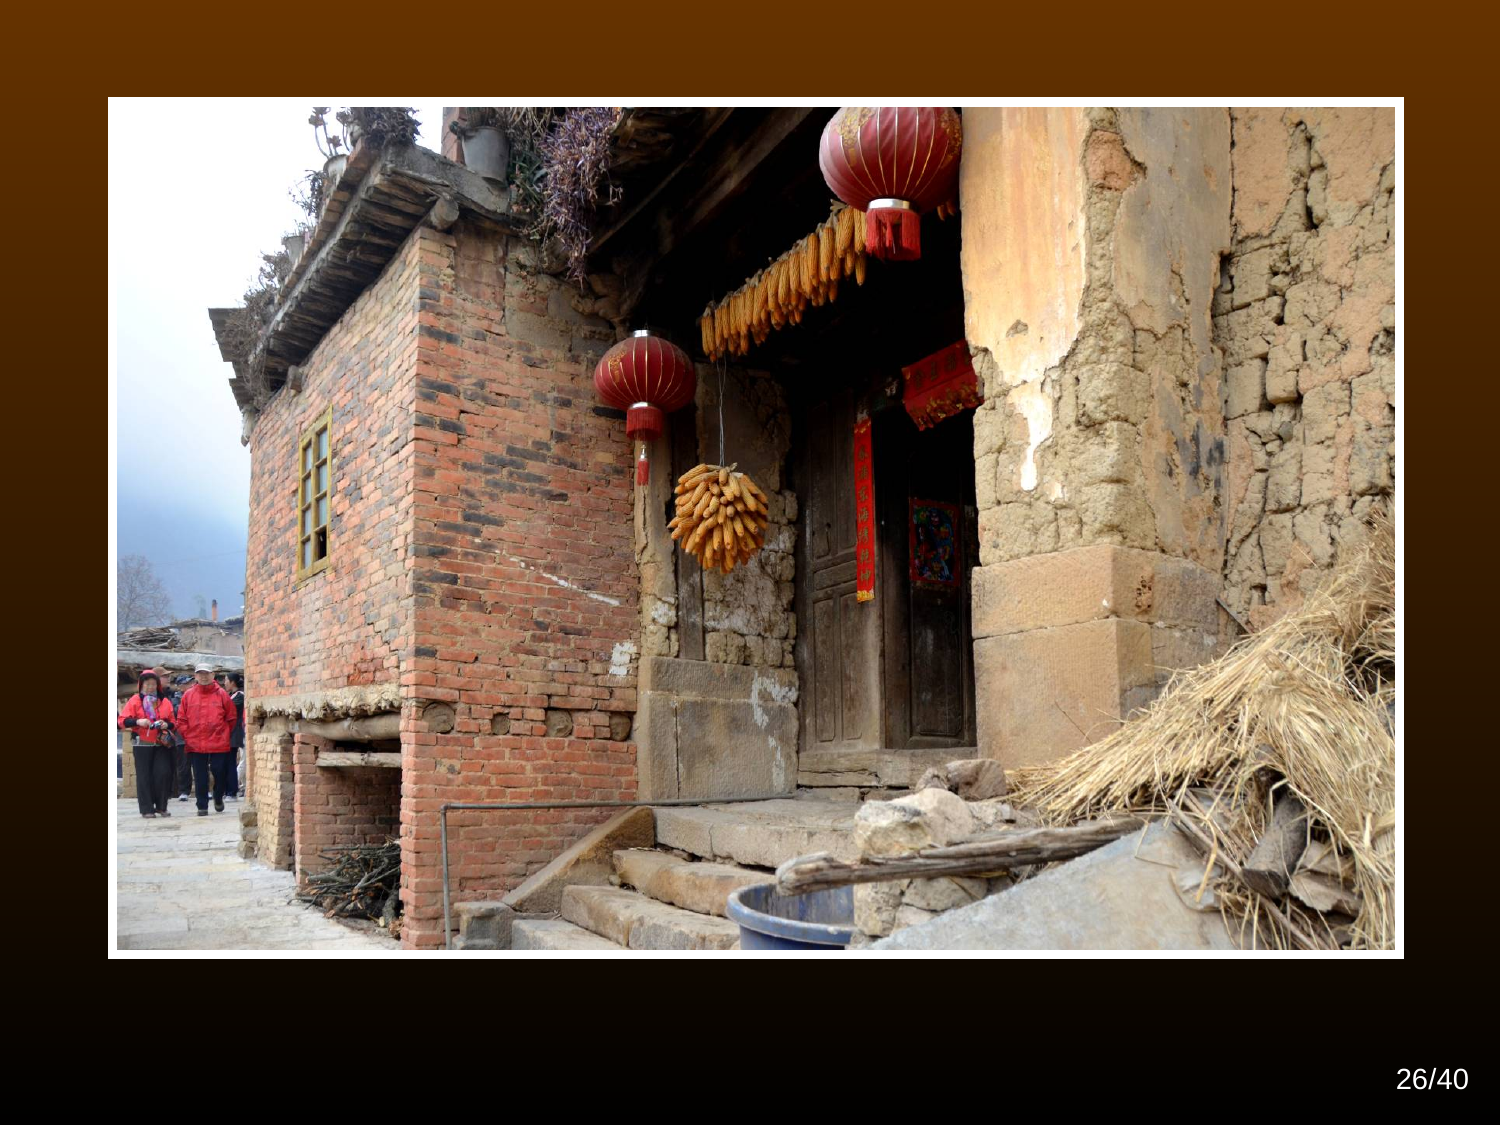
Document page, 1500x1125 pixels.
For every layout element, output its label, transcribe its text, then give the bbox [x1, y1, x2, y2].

text_box [112, 101, 1400, 955]
slide_number 26/40 [1375, 1052, 1485, 1105]
